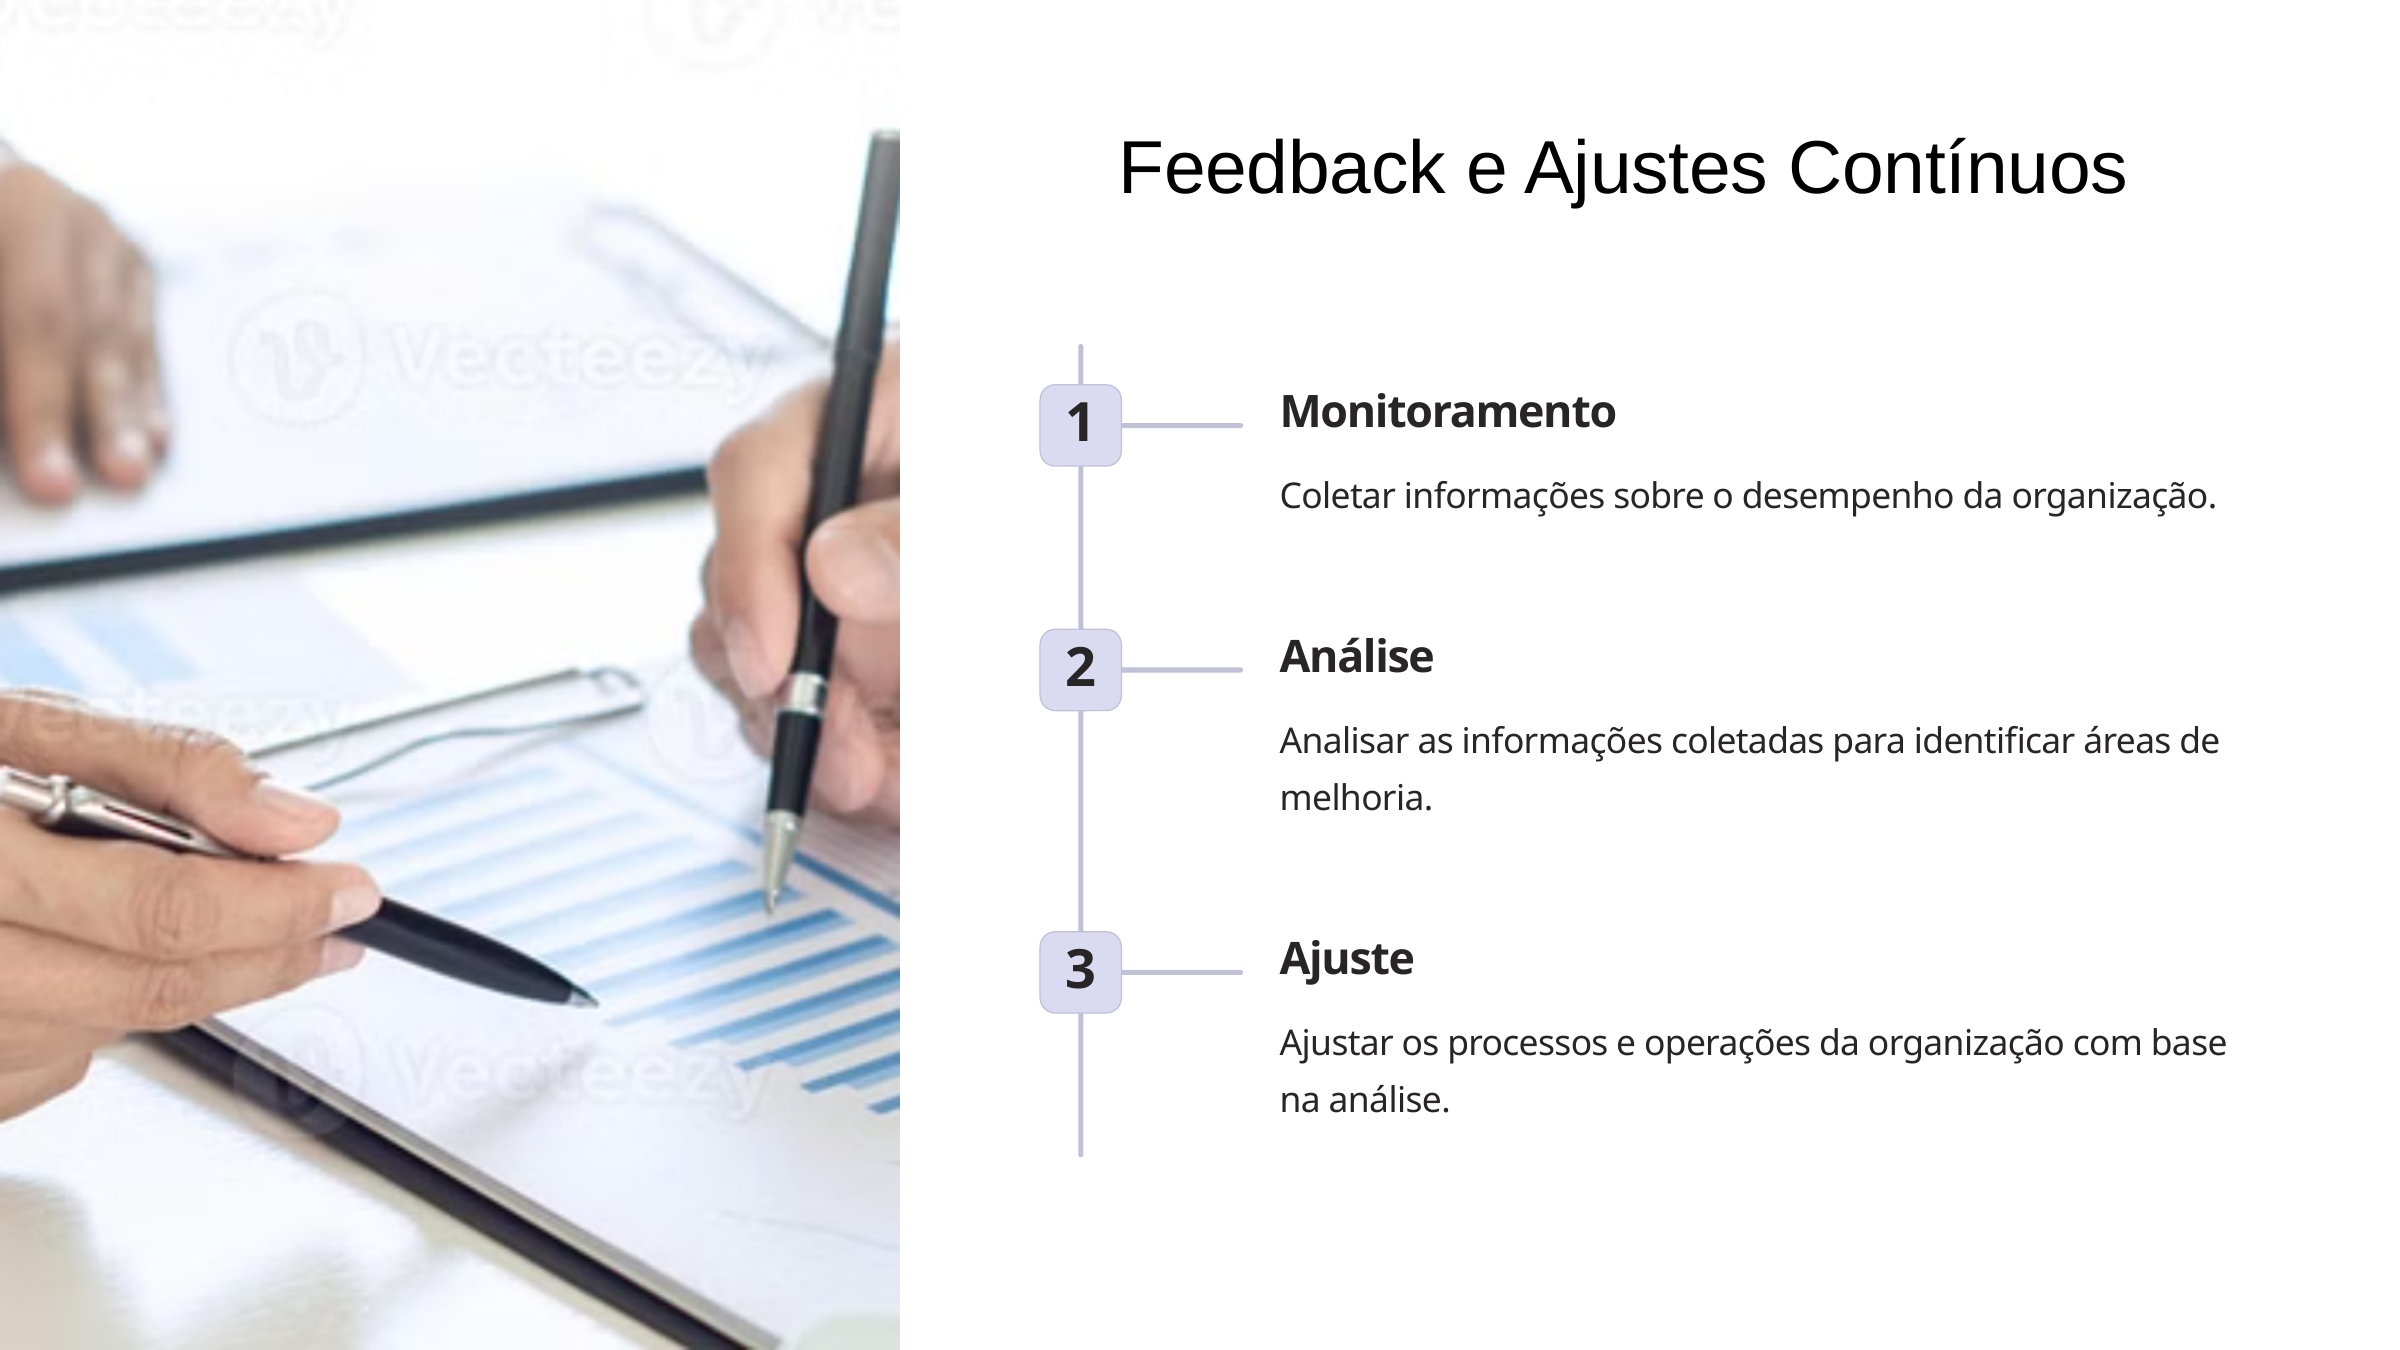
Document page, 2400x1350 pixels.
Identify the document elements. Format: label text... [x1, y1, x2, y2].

text_box [1078, 1014, 1084, 1158]
text_box [1122, 969, 1244, 975]
text_box [1078, 711, 1084, 931]
text_box [1078, 343, 1084, 384]
text_box Coletar informações sobre o desempenho da organização. [1279, 458, 2274, 517]
text_box [1122, 423, 1244, 429]
text_box Análise [1279, 624, 1732, 682]
text_box [1040, 384, 1122, 467]
text_box 1 [1069, 398, 1092, 453]
text_box Ajustar os processos e operações da organização com base na análise. [1279, 1005, 2274, 1122]
text_box 2 [1064, 642, 1098, 698]
text_box Ajuste [1279, 927, 1732, 984]
text_box Feedback e Ajustes Contínuos [1116, 116, 2392, 209]
picture [0, 0, 900, 1350]
text_box Analisar as informações coletadas para identificar áreas de melhoria. [1279, 702, 2274, 819]
text_box [1078, 467, 1084, 629]
text_box Monitoramento [1279, 380, 1732, 437]
text_box [1040, 629, 1122, 711]
text_box [1122, 667, 1244, 673]
text_box 3 [1064, 945, 1098, 1000]
text_box [1040, 931, 1122, 1014]
